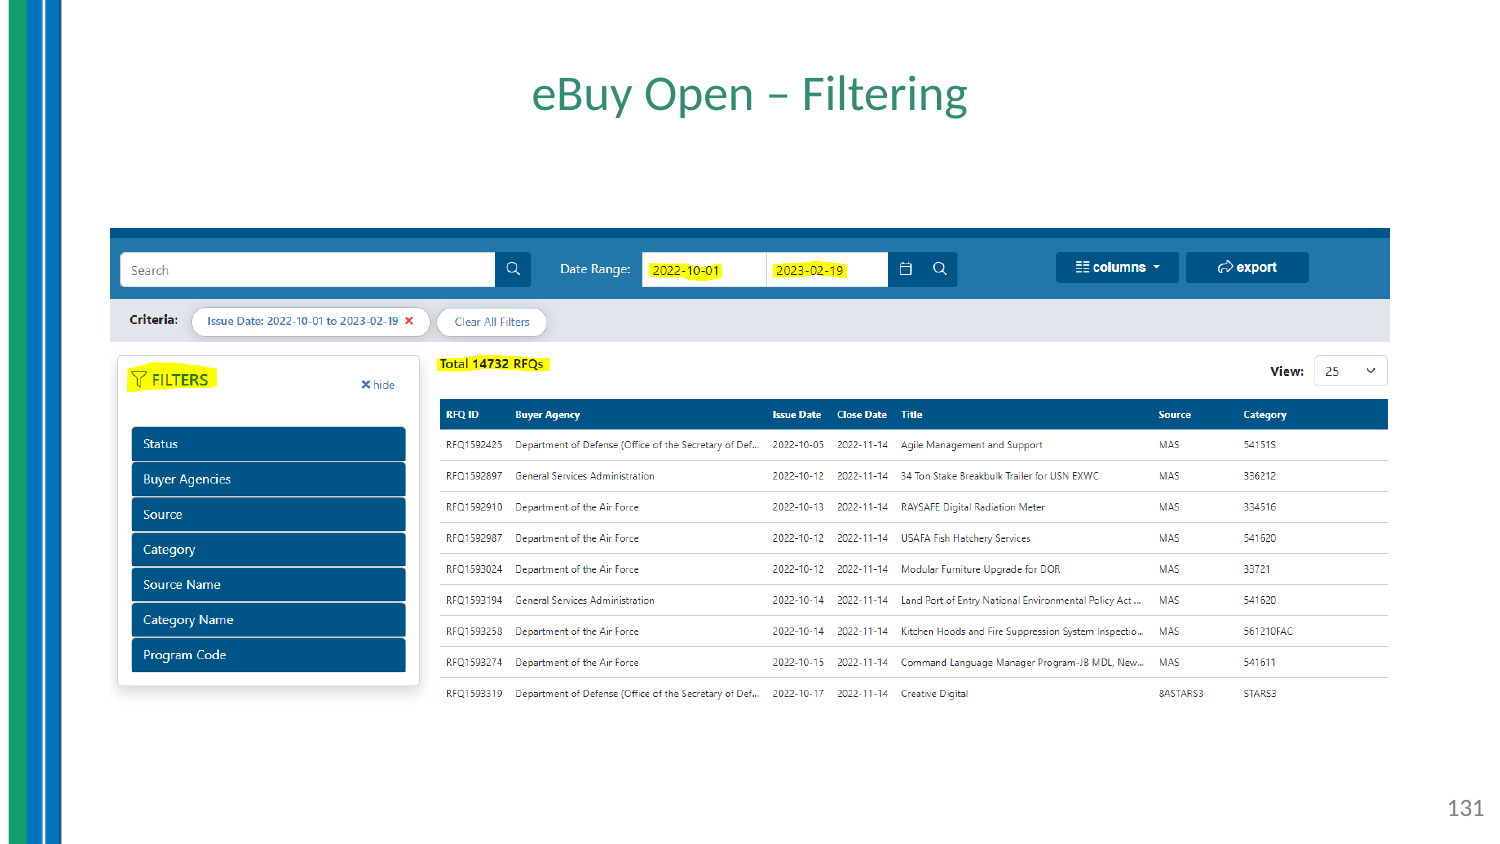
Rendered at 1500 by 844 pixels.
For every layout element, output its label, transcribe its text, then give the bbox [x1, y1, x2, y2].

picture [29, 0, 1500, 844]
picture [0, 0, 26, 844]
title eBuy Open – Filtering [75, 33, 1425, 154]
